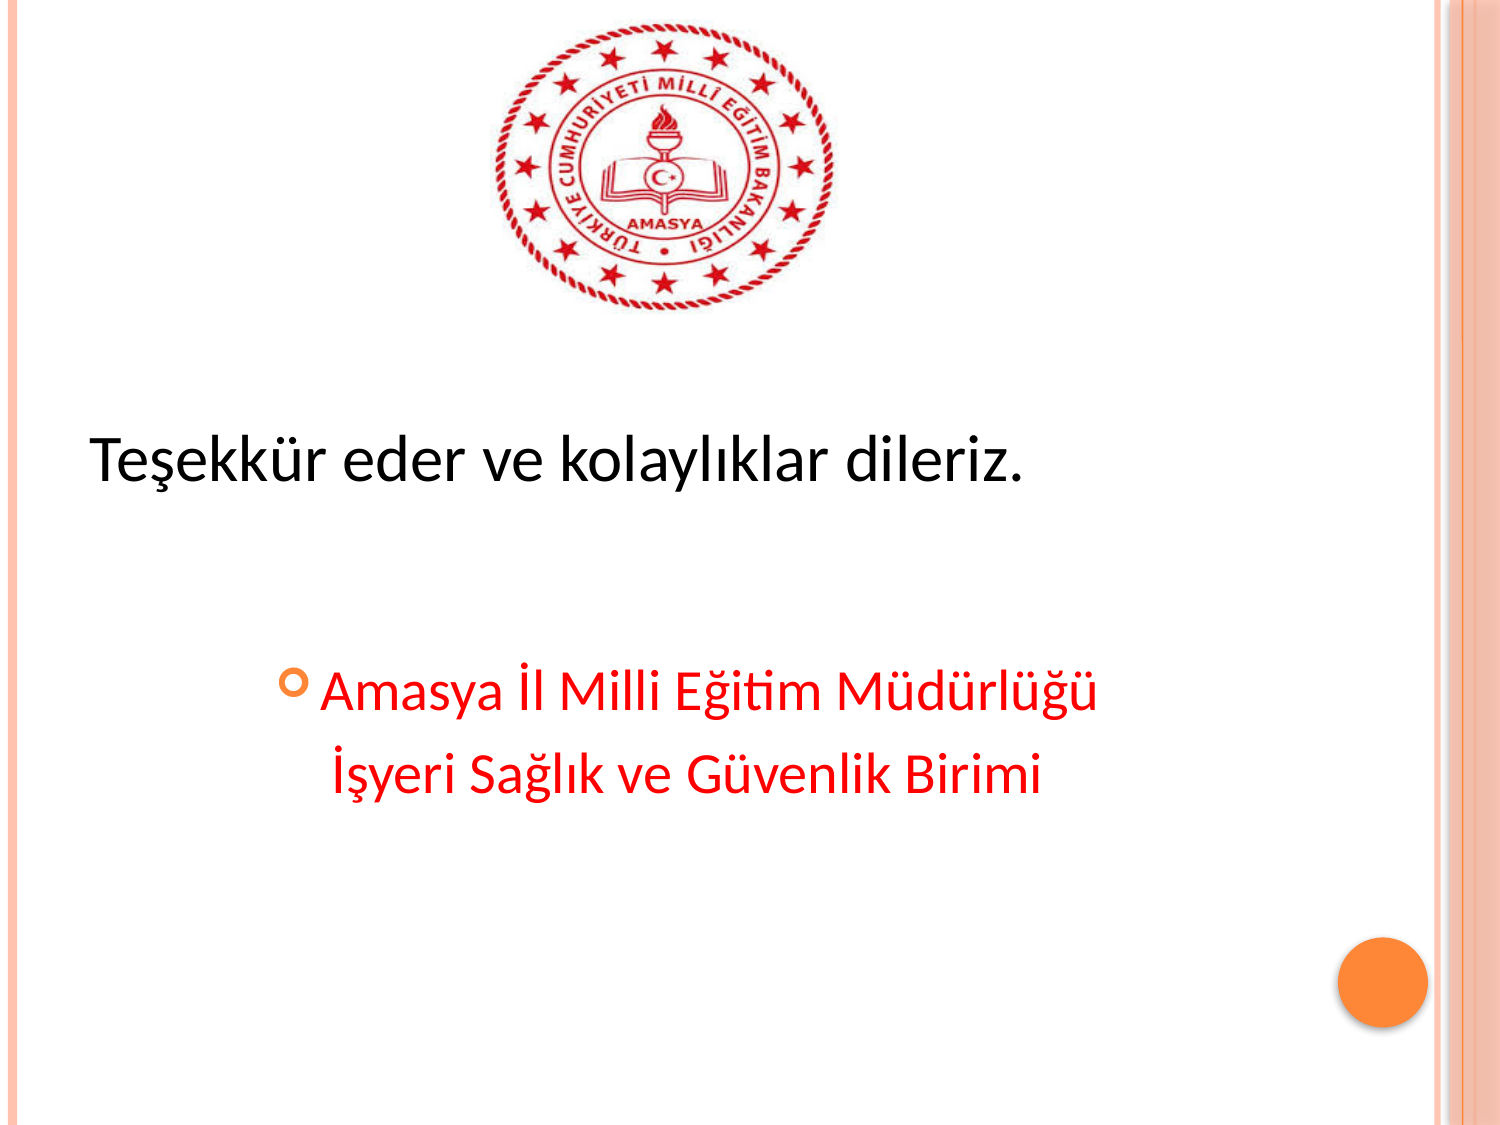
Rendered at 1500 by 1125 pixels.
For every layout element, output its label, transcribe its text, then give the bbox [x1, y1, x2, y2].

picture [489, 18, 840, 315]
list Teşekkür eder ve kolaylıklar dileriz. Amasya İl Milli Eğitim Müdürlüğü İşyeri Sağlık ve Güvenlik Birimi [75, 262, 1300, 1062]
